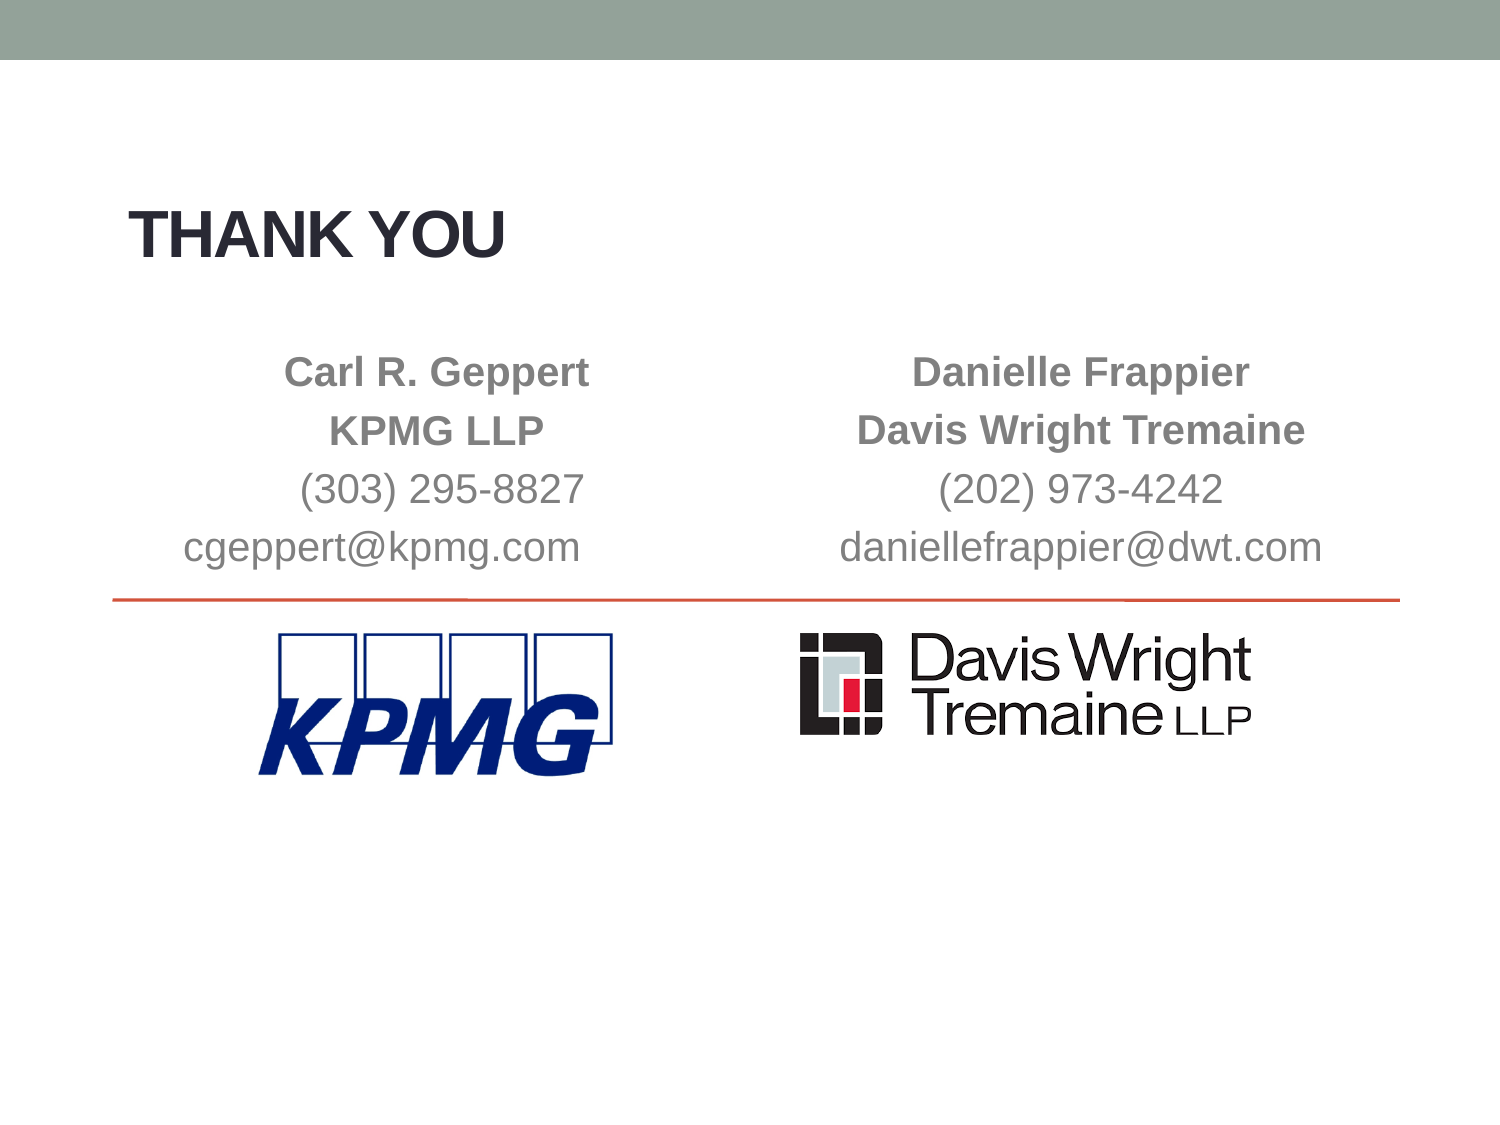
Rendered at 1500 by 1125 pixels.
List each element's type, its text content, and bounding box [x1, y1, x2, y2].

picture [256, 629, 616, 780]
picture [799, 633, 1251, 735]
text_box Danielle Frappier Davis Wright Tremaine (202) 973-4242 daniellefrappier@dwt.com [774, 337, 1388, 625]
subtitle Carl R. Geppert KPMG LLP (303) 295-8827 cgeppert@kpmg.com [168, 337, 706, 688]
title Thank you [114, 125, 1389, 279]
